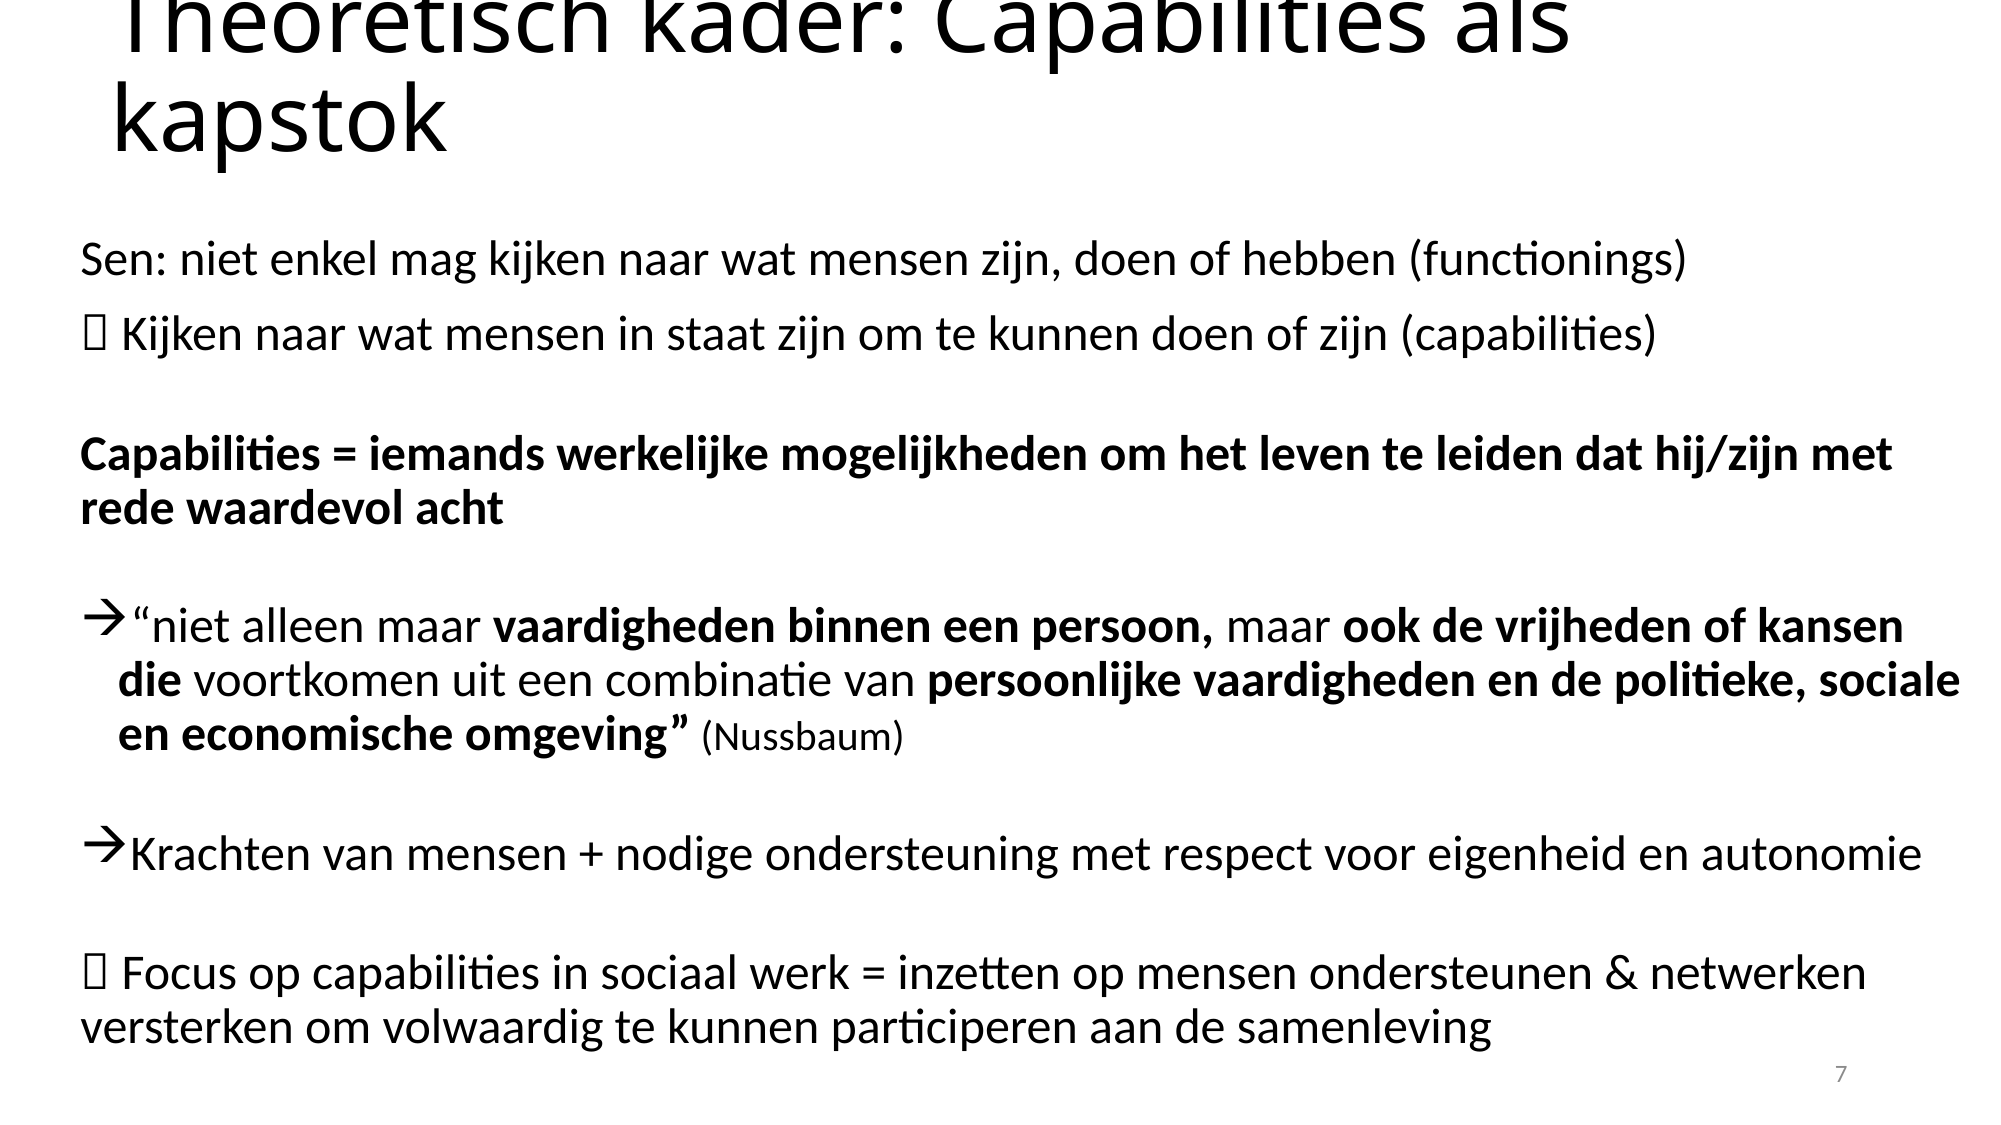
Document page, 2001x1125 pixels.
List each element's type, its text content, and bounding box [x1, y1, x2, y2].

title Theoretisch kader: Capabilities als kapstok [95, 0, 1821, 182]
list Sen: niet enkel mag kijken naar wat mensen zijn, doen of hebben (functionings)  Kijken naar wat mensen in staat zijn om te kunnen doen of zijn (capabilities) Capabilities = iemands werkelijke mogelijkheden om het leven te leiden dat hij/zijn met rede waardevol acht “niet alleen maar vaardigheden binnen een persoon, maar ook de vrijheden of kansen die voortkomen uit een combinatie van persoonlijke vaardigheden en de politieke, sociale en economische omgeving” (Nussbaum) Krachten van mensen + nodige ondersteuning met respect voor eigenheid en autonomie  Focus op capabilities in sociaal werk = inzetten op mensen ondersteunen & netwerken versterken om volwaardig te kunnen participeren aan de samenleving [65, 224, 1985, 1125]
slide_number 7 [1412, 1042, 1863, 1103]
